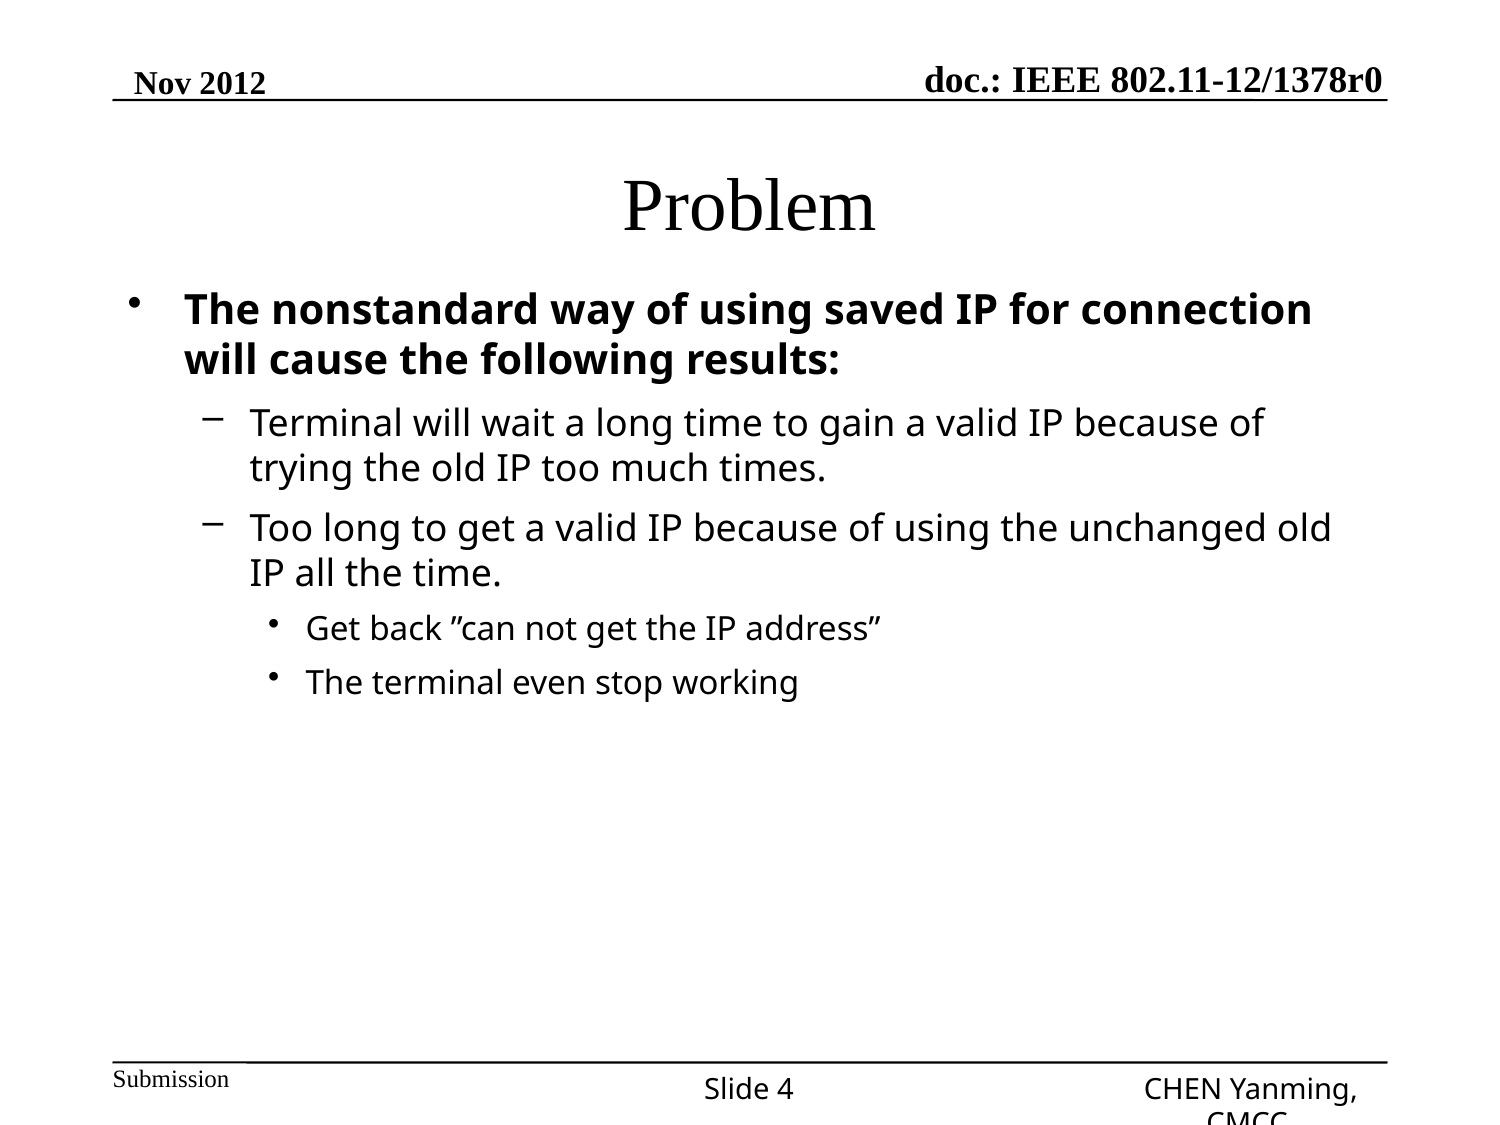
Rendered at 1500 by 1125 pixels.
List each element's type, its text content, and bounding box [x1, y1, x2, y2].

list The nonstandard way of using saved IP for connection will cause the following results: Terminal will wait a long time to gain a valid IP because of trying the old IP too much times. Too long to get a valid IP because of using the unchanged old IP all the time. Get back ”can not get the IP address” The terminal even stop working [112, 274, 1388, 994]
text_box CHEN Yanming, CMCC [1087, 1062, 1415, 1100]
text_box Slide 4 [585, 1062, 913, 1100]
title Problem [112, 112, 1388, 274]
